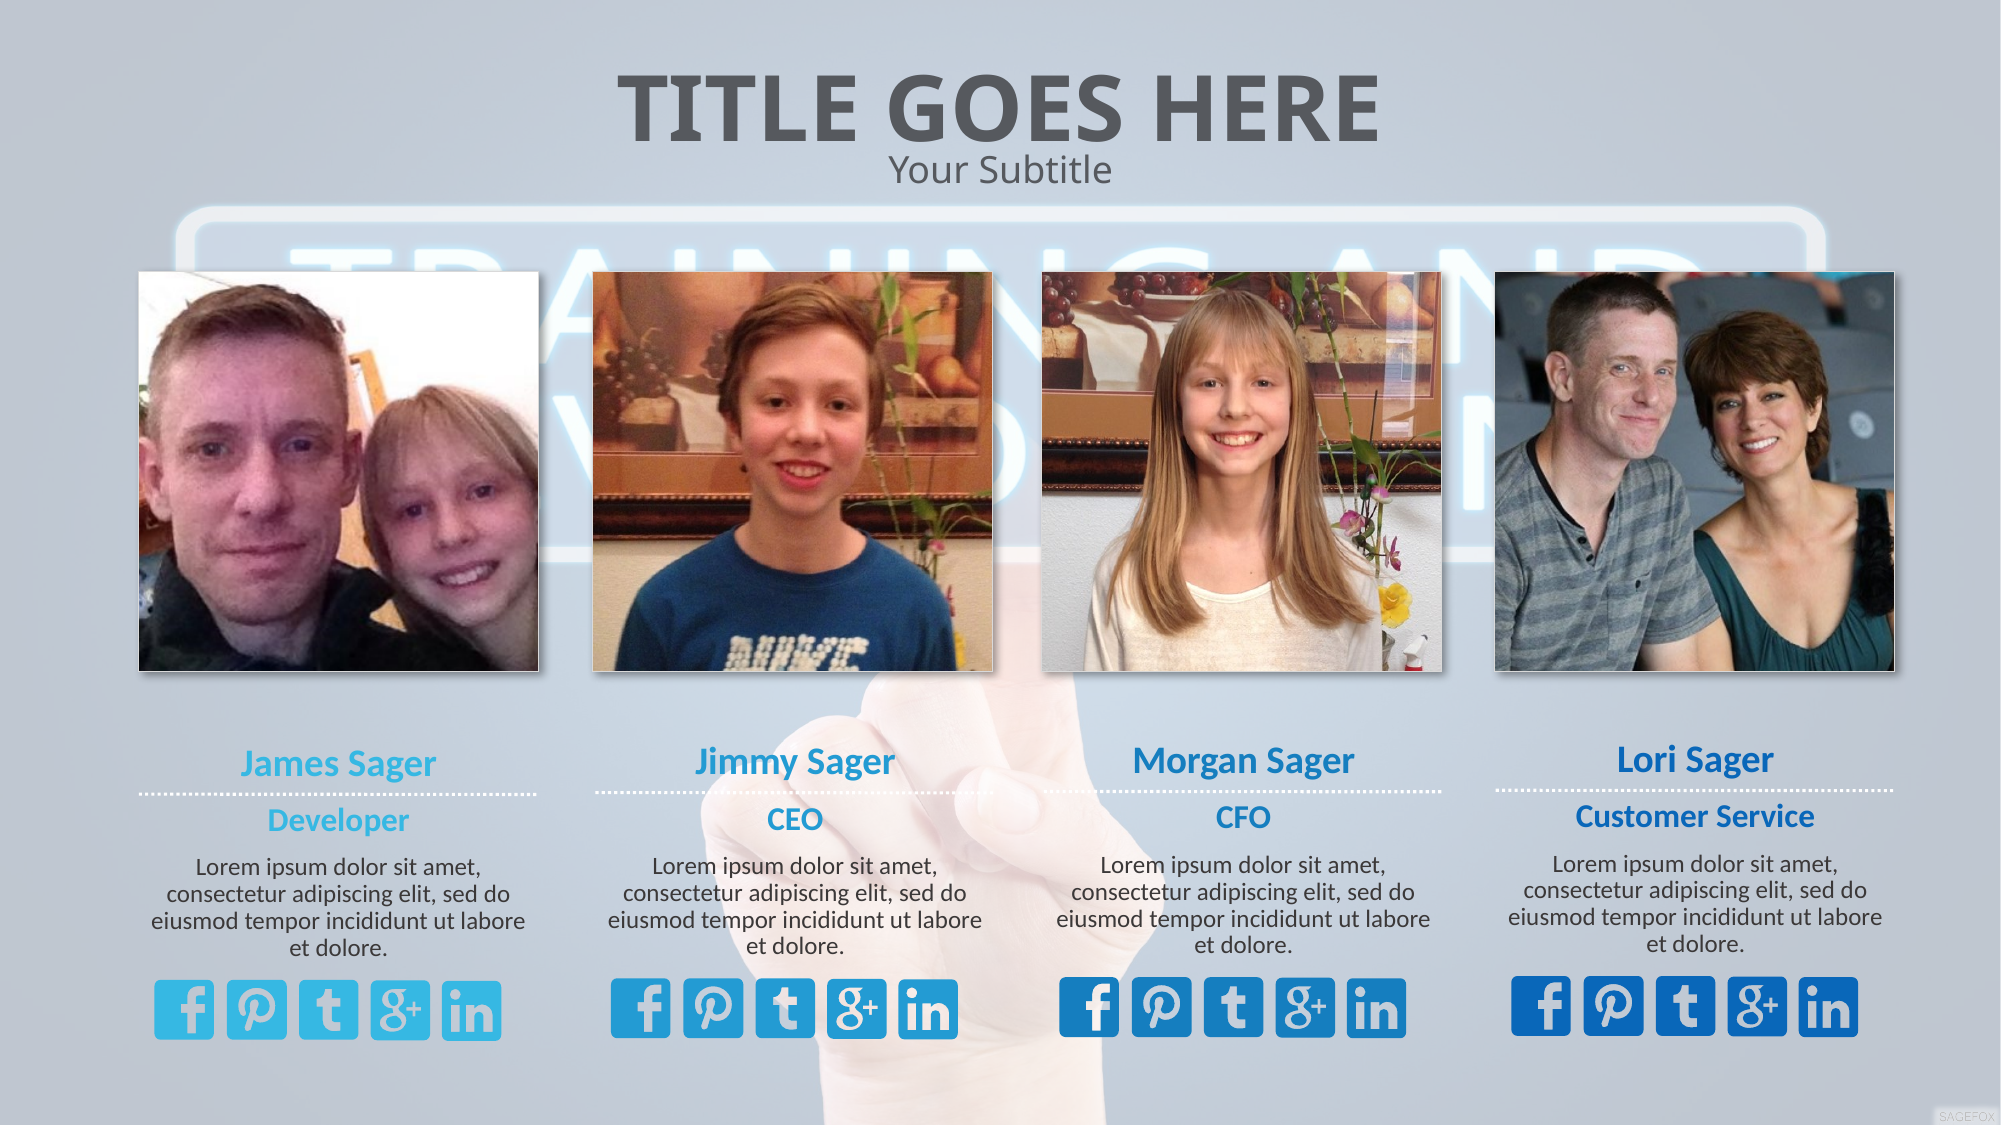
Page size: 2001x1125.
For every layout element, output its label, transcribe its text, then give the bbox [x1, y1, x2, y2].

text_box Morgan Sager [1068, 739, 1419, 782]
text_box [591, 270, 993, 672]
text_box [138, 270, 540, 672]
text_box Jimmy Sager [620, 740, 971, 784]
text_box Lori Sager [1520, 738, 1871, 781]
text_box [548, 42, 1452, 199]
text_box Customer Service [1520, 796, 1871, 839]
text_box CEO [620, 798, 971, 841]
text_box Developer [163, 799, 514, 842]
text_box Lorem ipsum dolor sit amet, consectetur adipiscing elit, sed do eiusmod tempor incididunt ut labore et dolore. [1495, 850, 1896, 964]
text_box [610, 978, 958, 1040]
text_box [1040, 270, 1442, 672]
text_box Lorem ipsum dolor sit amet, consectetur adipiscing elit, sed do eiusmod tempor incididunt ut labore et dolore. [595, 852, 996, 966]
text_box [1494, 271, 1896, 673]
text_box CFO [1068, 797, 1419, 840]
text_box James Sager [163, 742, 514, 785]
text_box Lorem ipsum dolor sit amet, consectetur adipiscing elit, sed do eiusmod tempor incididunt ut labore et dolore. [1043, 851, 1444, 965]
text_box Lorem ipsum dolor sit amet, consectetur adipiscing elit, sed do eiusmod tempor incididunt ut labore et dolore. [138, 854, 539, 968]
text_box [1511, 976, 1859, 1038]
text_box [154, 979, 502, 1041]
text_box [1059, 977, 1407, 1039]
